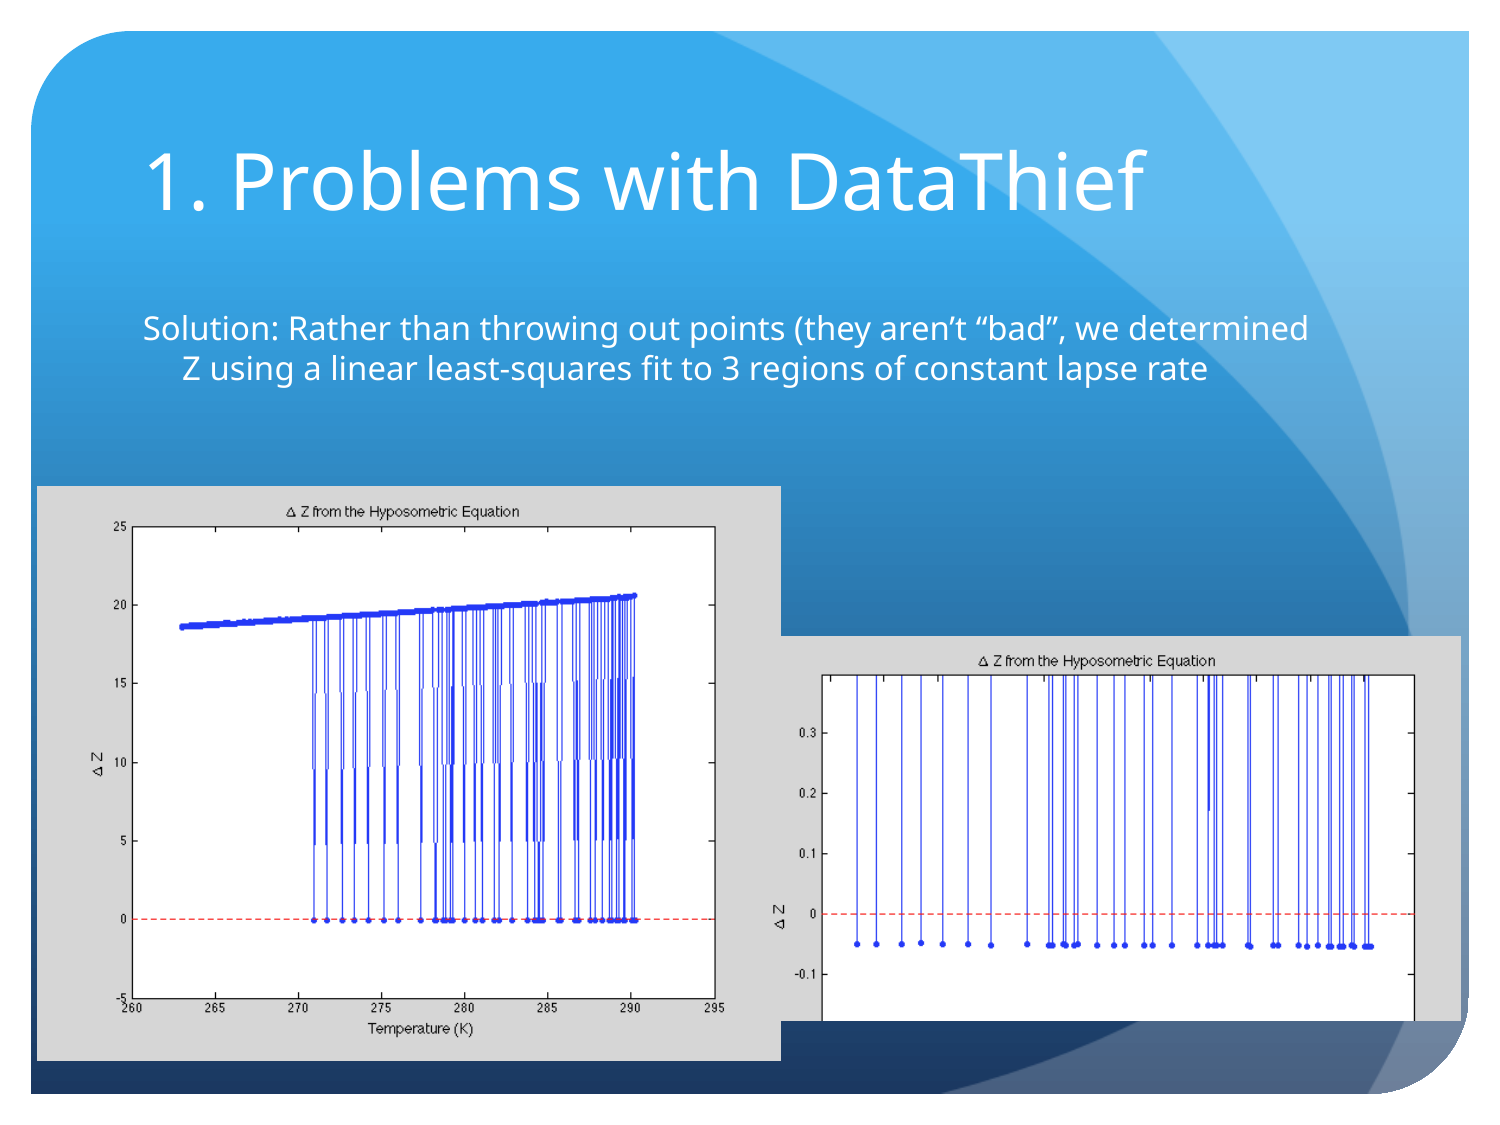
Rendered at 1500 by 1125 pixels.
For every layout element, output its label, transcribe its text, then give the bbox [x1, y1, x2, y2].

title 1. Problems with DataThief [127, 62, 1372, 234]
list Solution: Rather than throwing out points (they aren’t “bad”, we determined Z using a linear least-squares fit to 3 regions of constant lapse rate [127, 299, 1334, 433]
picture [24, 30, 1473, 1094]
